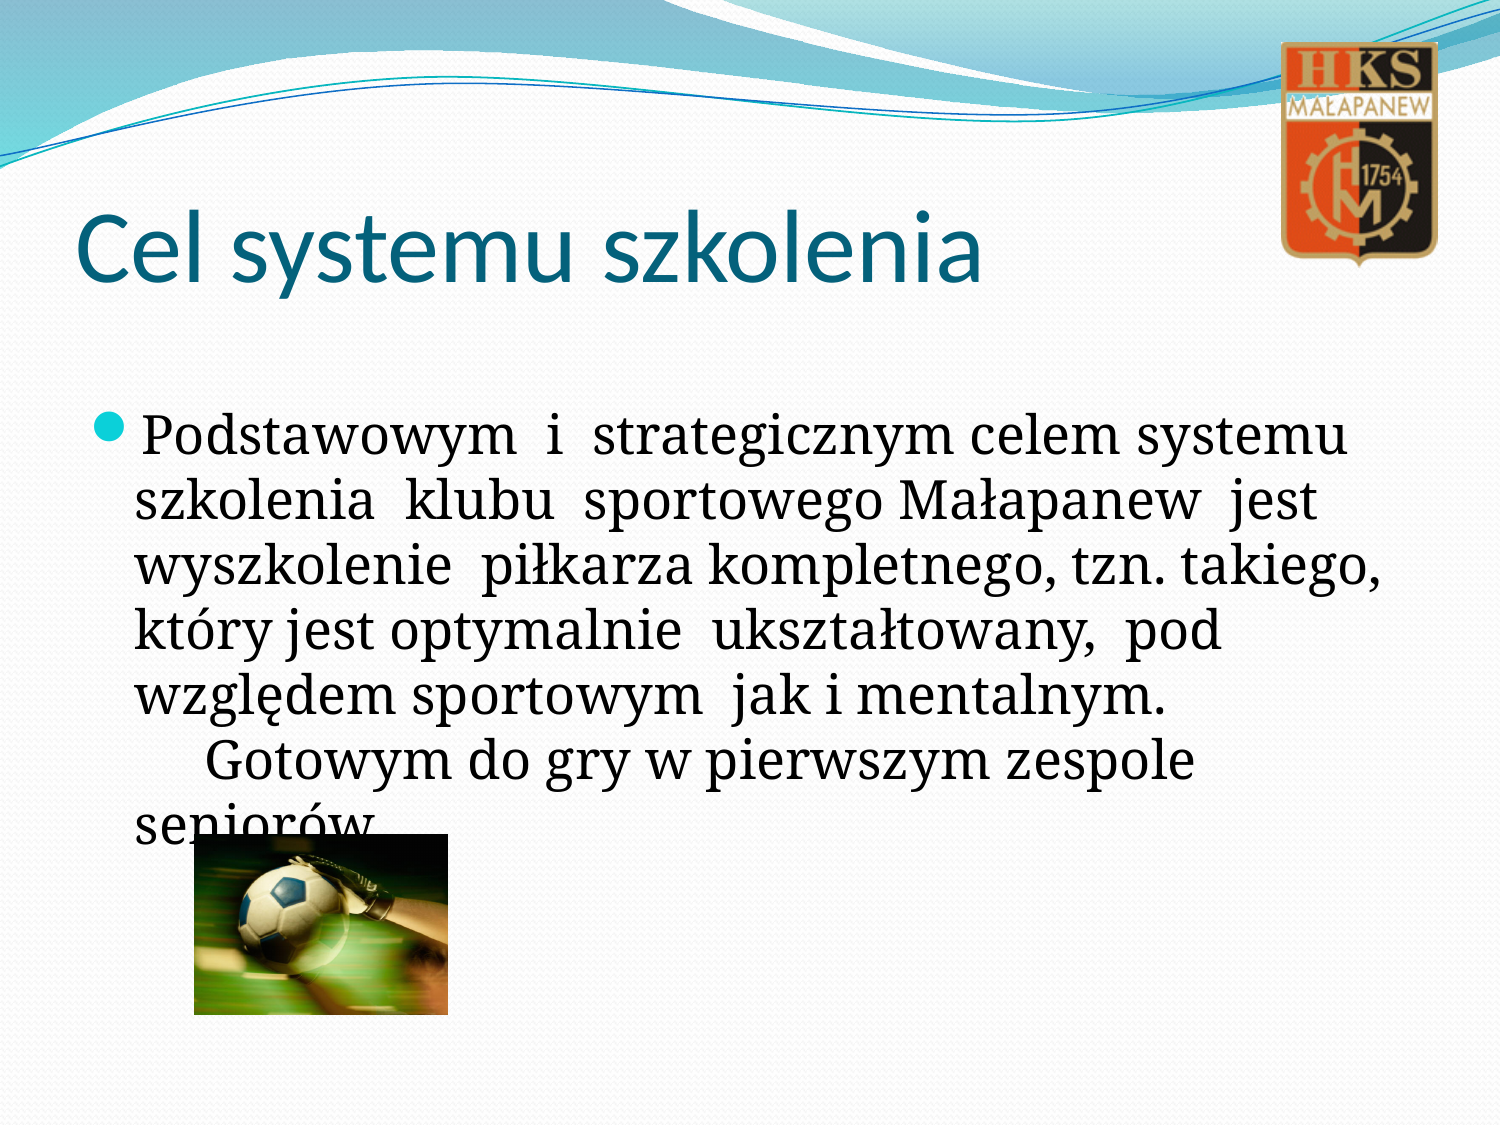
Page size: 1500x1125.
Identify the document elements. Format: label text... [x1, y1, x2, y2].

picture [194, 833, 448, 1015]
title Cel systemu szkolenia [75, 115, 1425, 303]
list Podstawowym i strategicznym celem systemu szkolenia klubu sportowego Małapanew jest wyszkolenie piłkarza kompletnego, tzn. takiego, który jest optymalnie ukształtowany, pod względem sportowym jak i mentalnym. Gotowym do gry w pierwszym zespole seniorów. [75, 317, 1425, 1038]
picture [1281, 42, 1438, 268]
